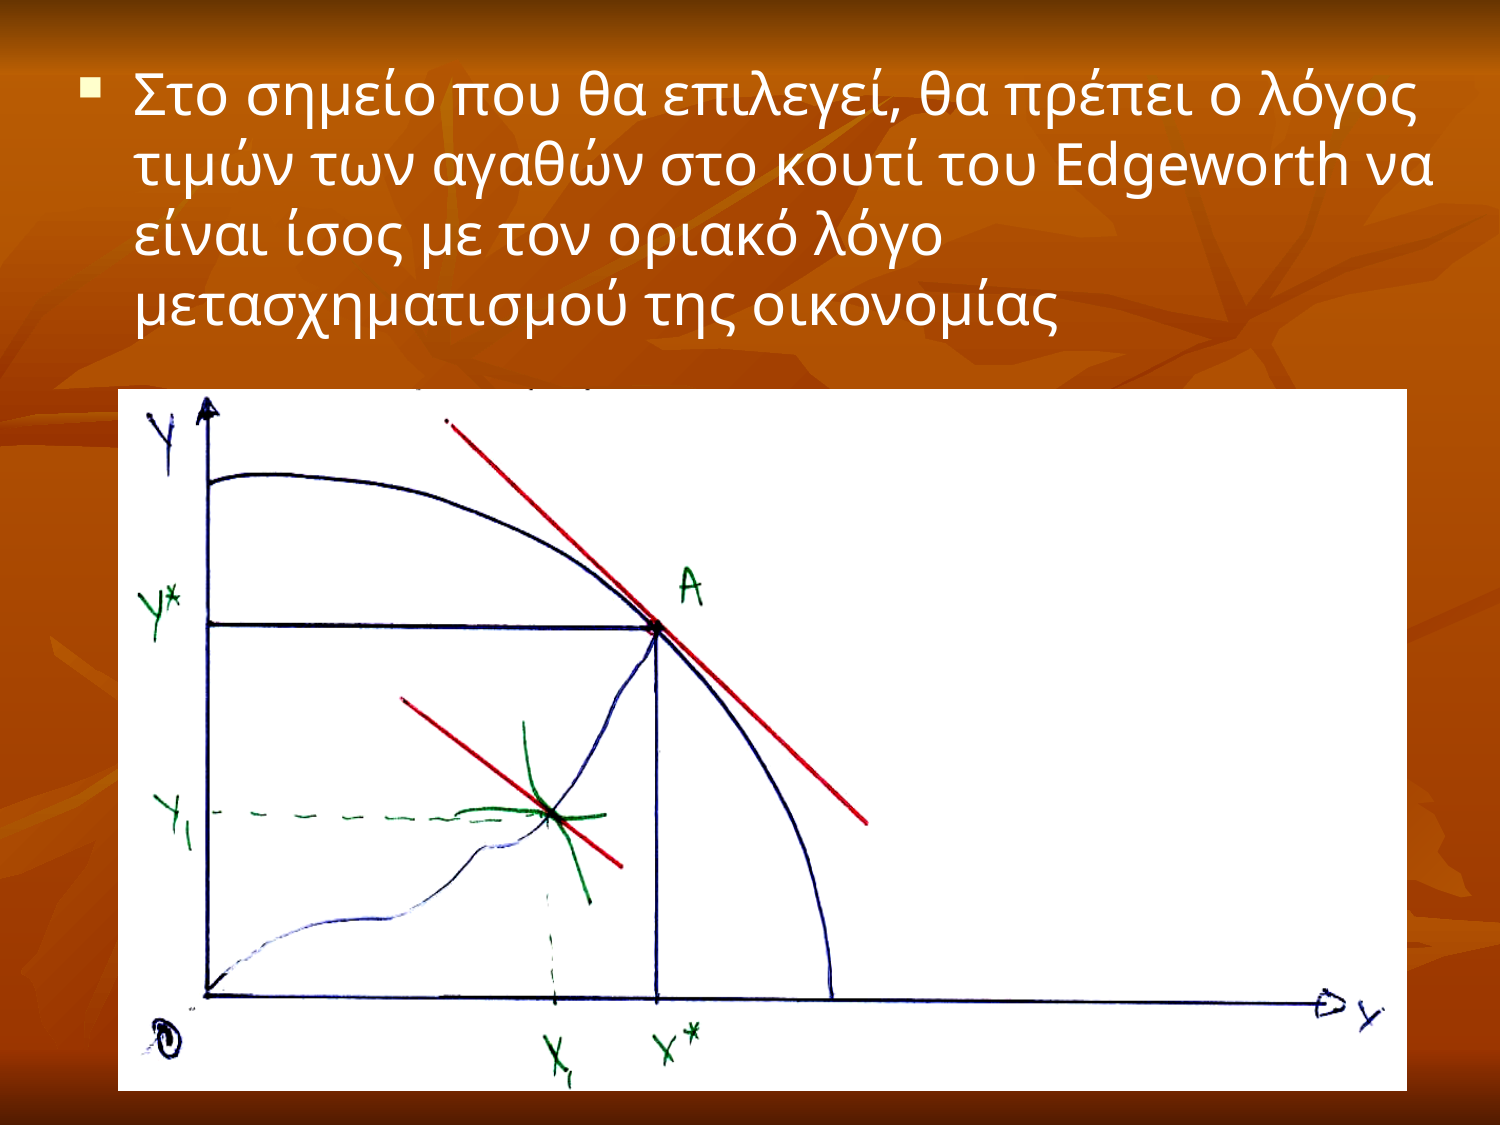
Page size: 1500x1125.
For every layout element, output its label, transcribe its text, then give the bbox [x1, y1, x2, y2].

list Στο σημείο που θα επιλεγεί, θα πρέπει ο λόγος τιμών των αγαθών στο κουτί του Edgeworth να είναι ίσος με τον οριακό λόγο μετασχηματισμού της οικονομίας [62, 49, 1463, 1088]
picture [118, 389, 1407, 1092]
